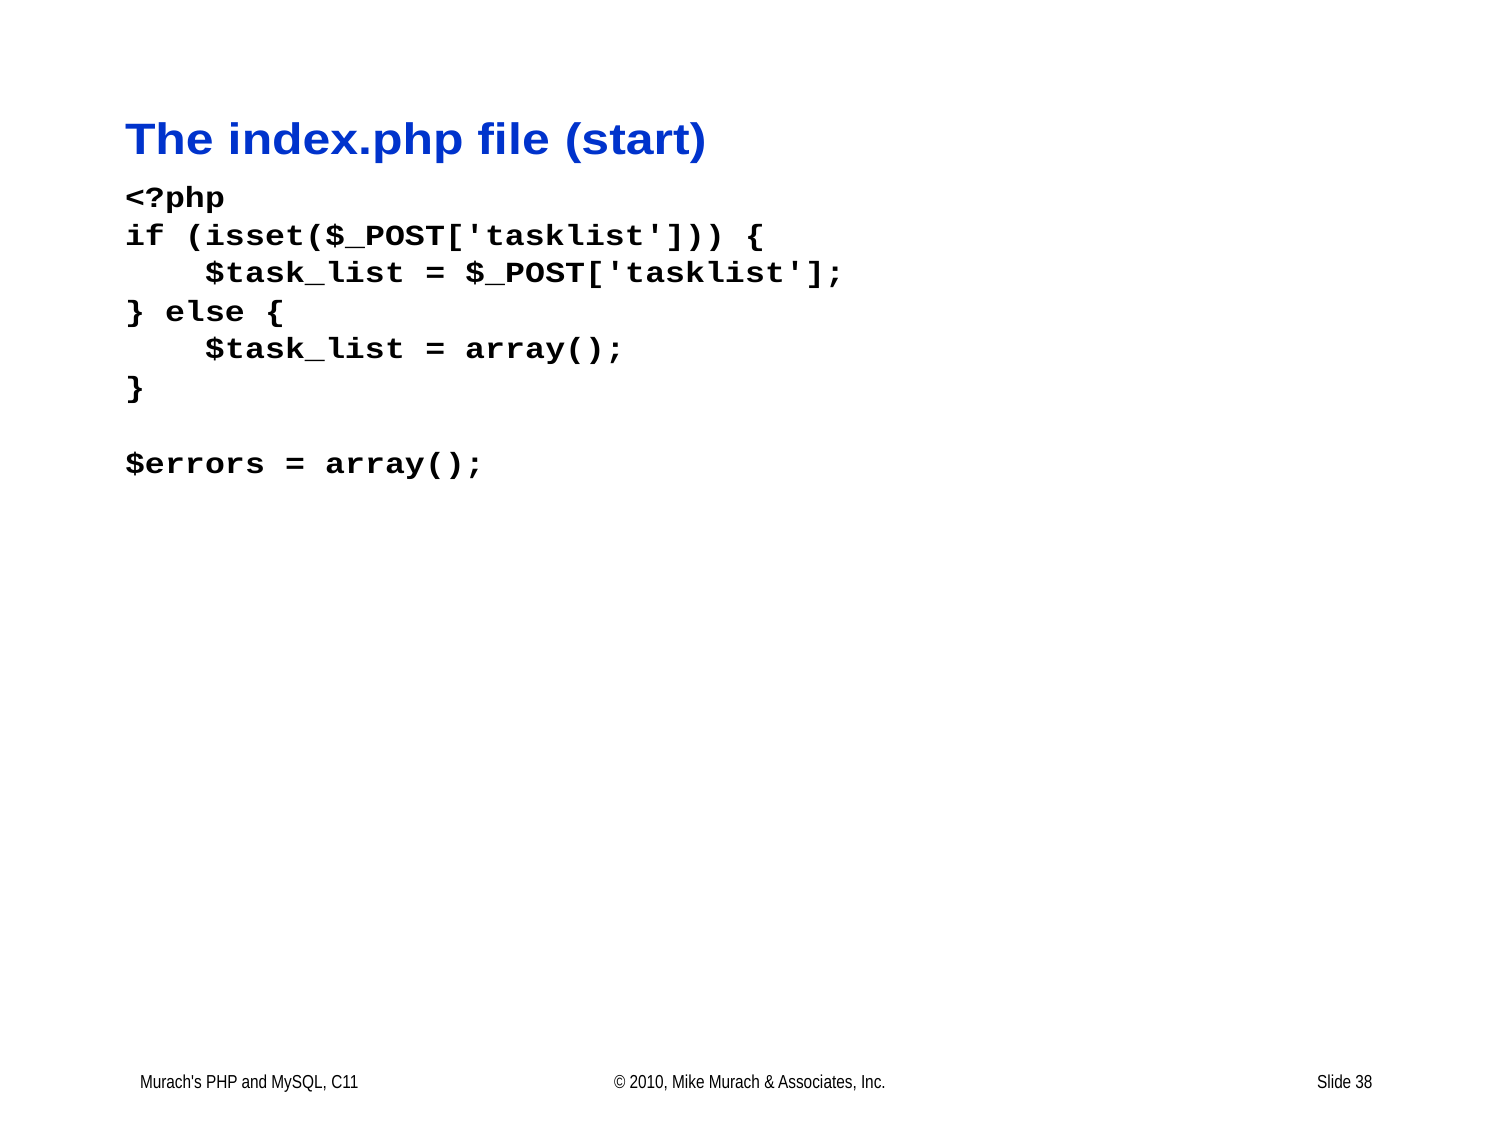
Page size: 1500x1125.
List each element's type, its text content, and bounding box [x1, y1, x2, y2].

footer © 2010, Mike Murach & Associates, Inc. [474, 1025, 1025, 1100]
slide_number Slide 38 [1074, 1025, 1388, 1100]
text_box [124, 112, 1327, 488]
slide_number Murach's PHP and MySQL, C11 [125, 1025, 450, 1100]
